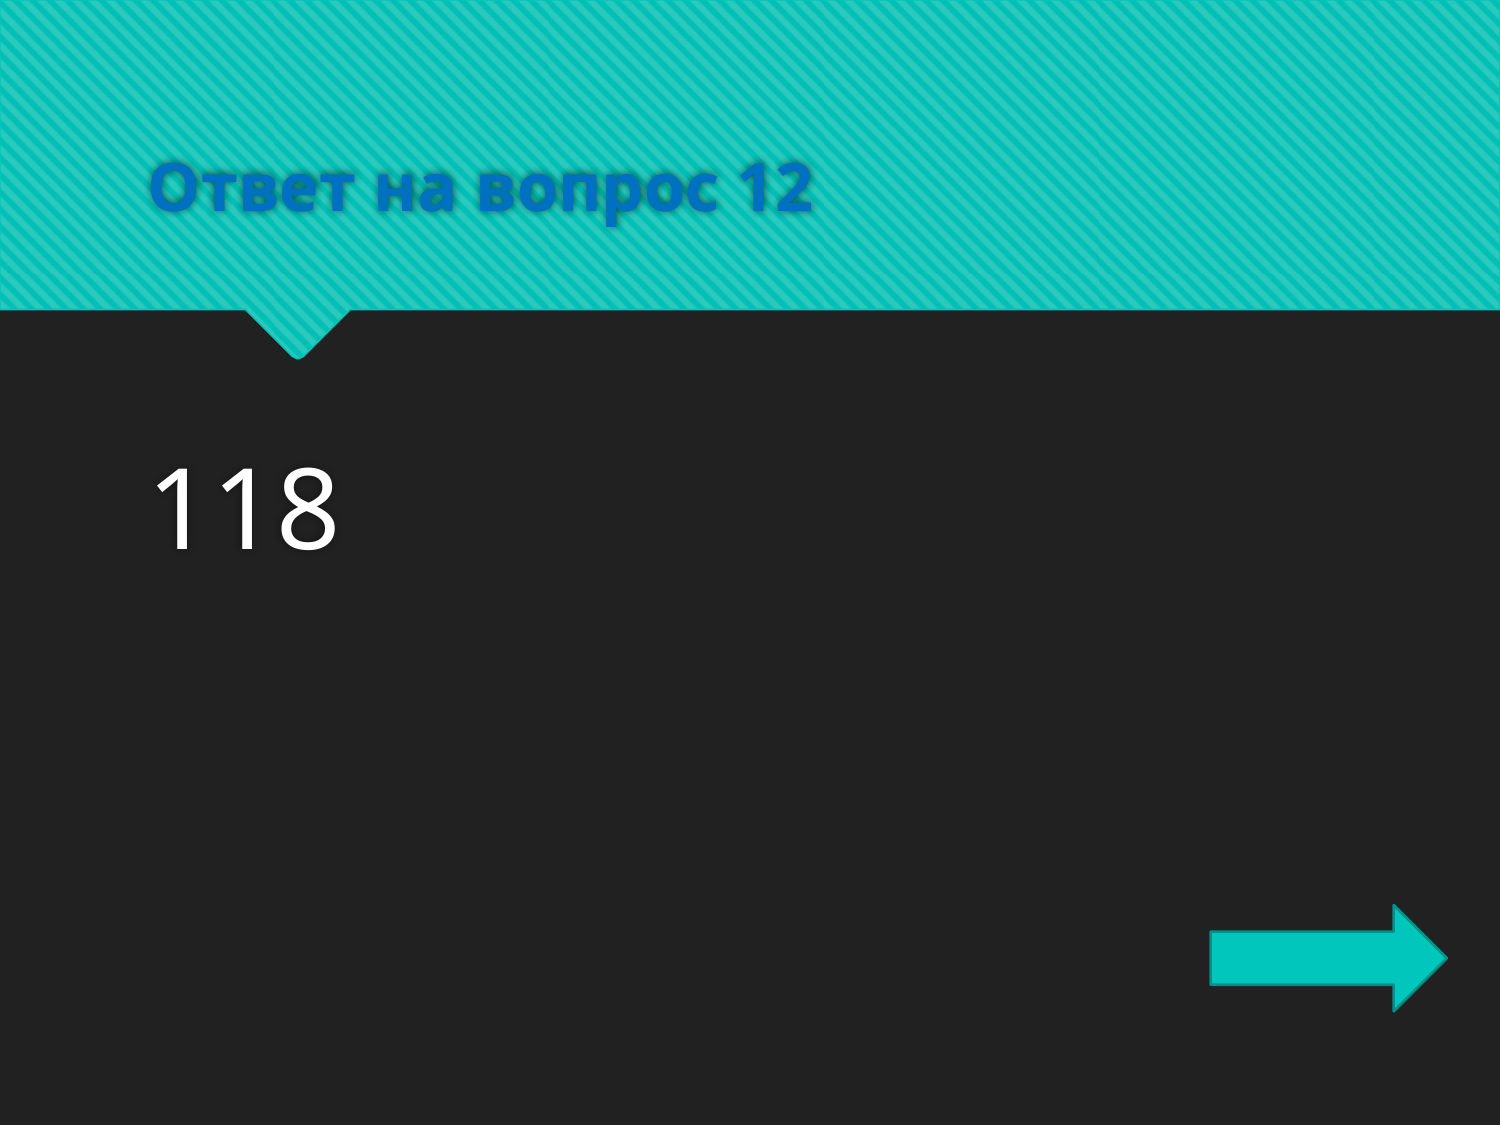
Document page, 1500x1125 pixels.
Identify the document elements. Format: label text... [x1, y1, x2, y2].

title Ответ на вопрос 12 [132, 73, 1368, 233]
list 118 [132, 364, 1368, 646]
text_box [1209, 903, 1448, 1013]
